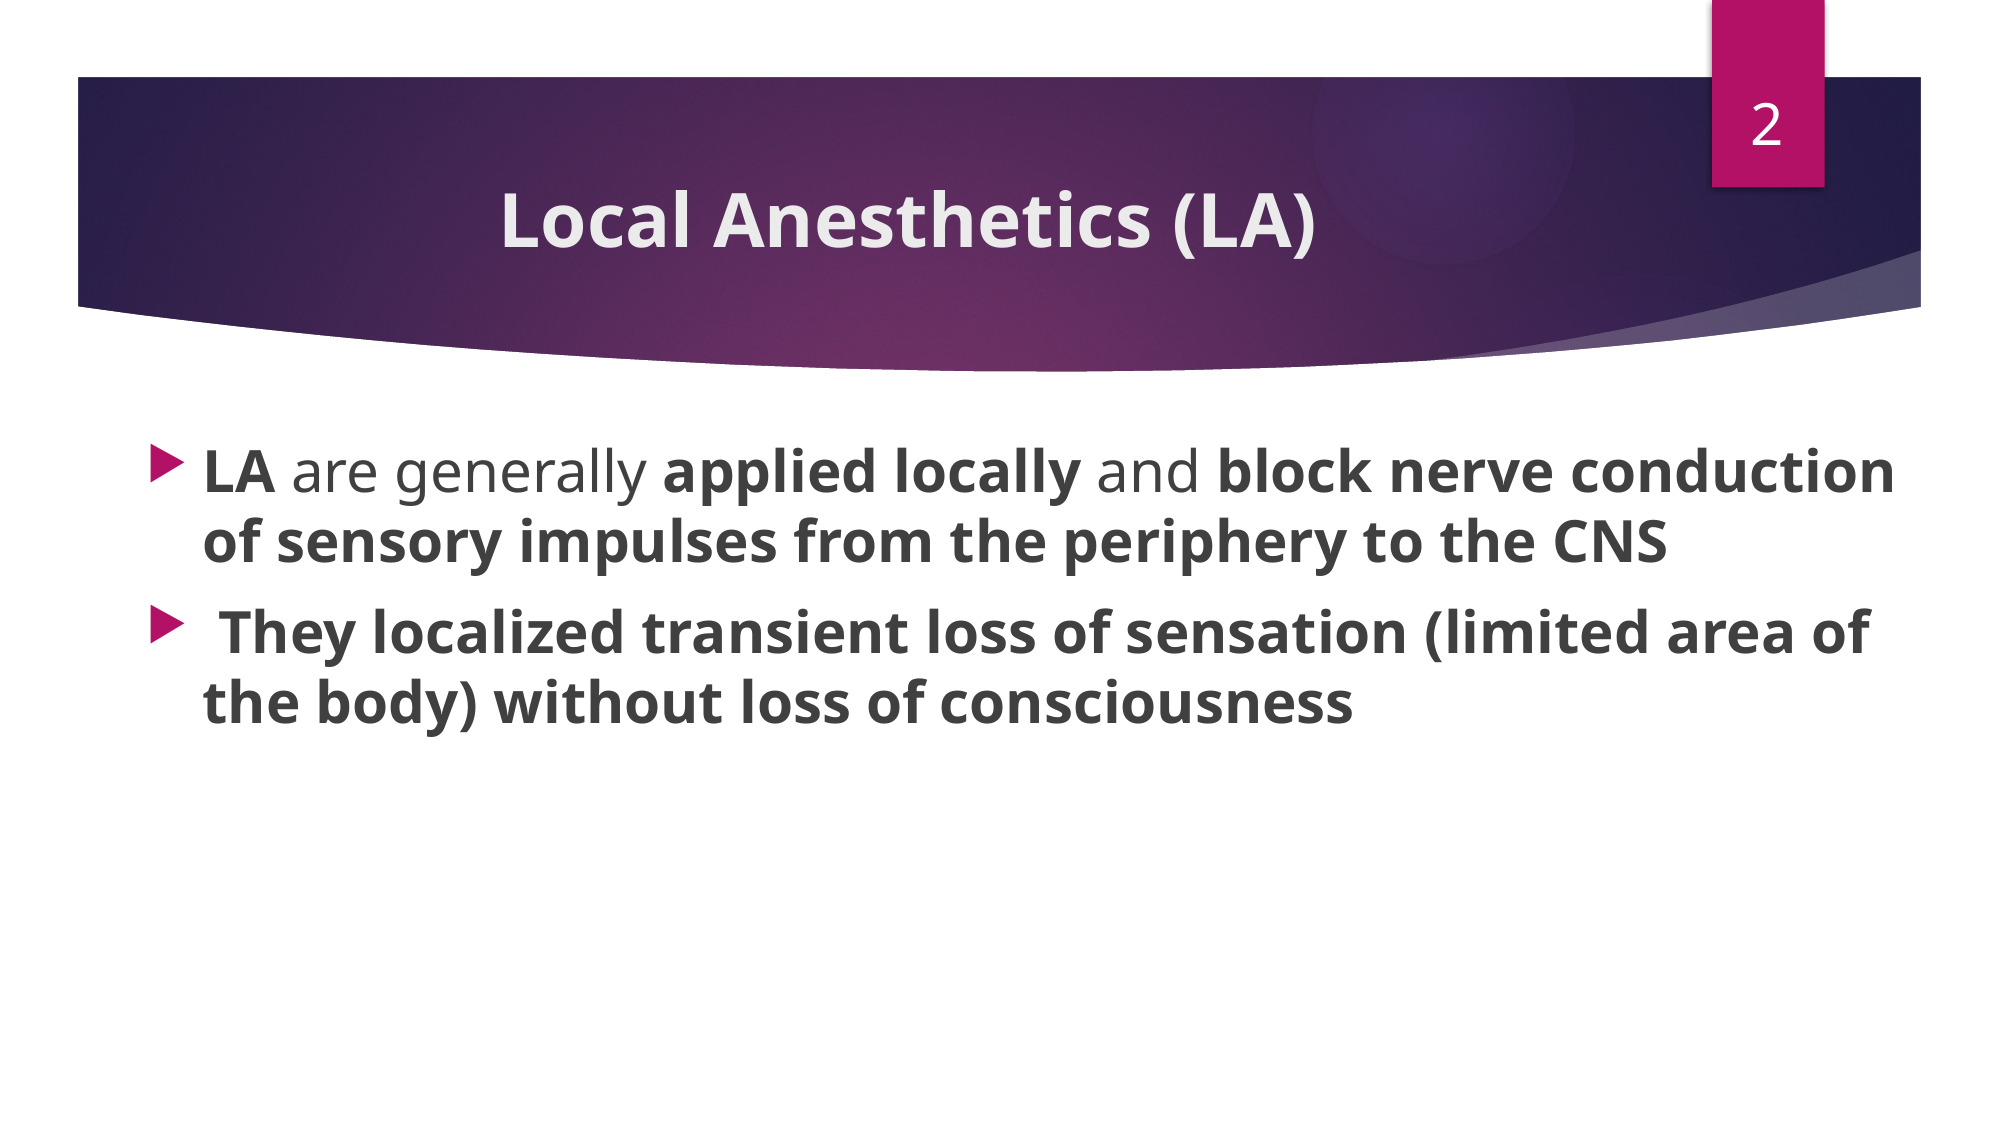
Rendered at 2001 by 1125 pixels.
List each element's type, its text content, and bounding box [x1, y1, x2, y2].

slide_number 2 [1698, 48, 1836, 175]
title Local Anesthetics (LA) [189, 159, 1627, 276]
list LA are generally applied locally and block nerve conduction of sensory impulses from the periphery to the CNS They localized transient loss of sensation (limited area of the body) without loss of consciousness [131, 427, 1953, 988]
